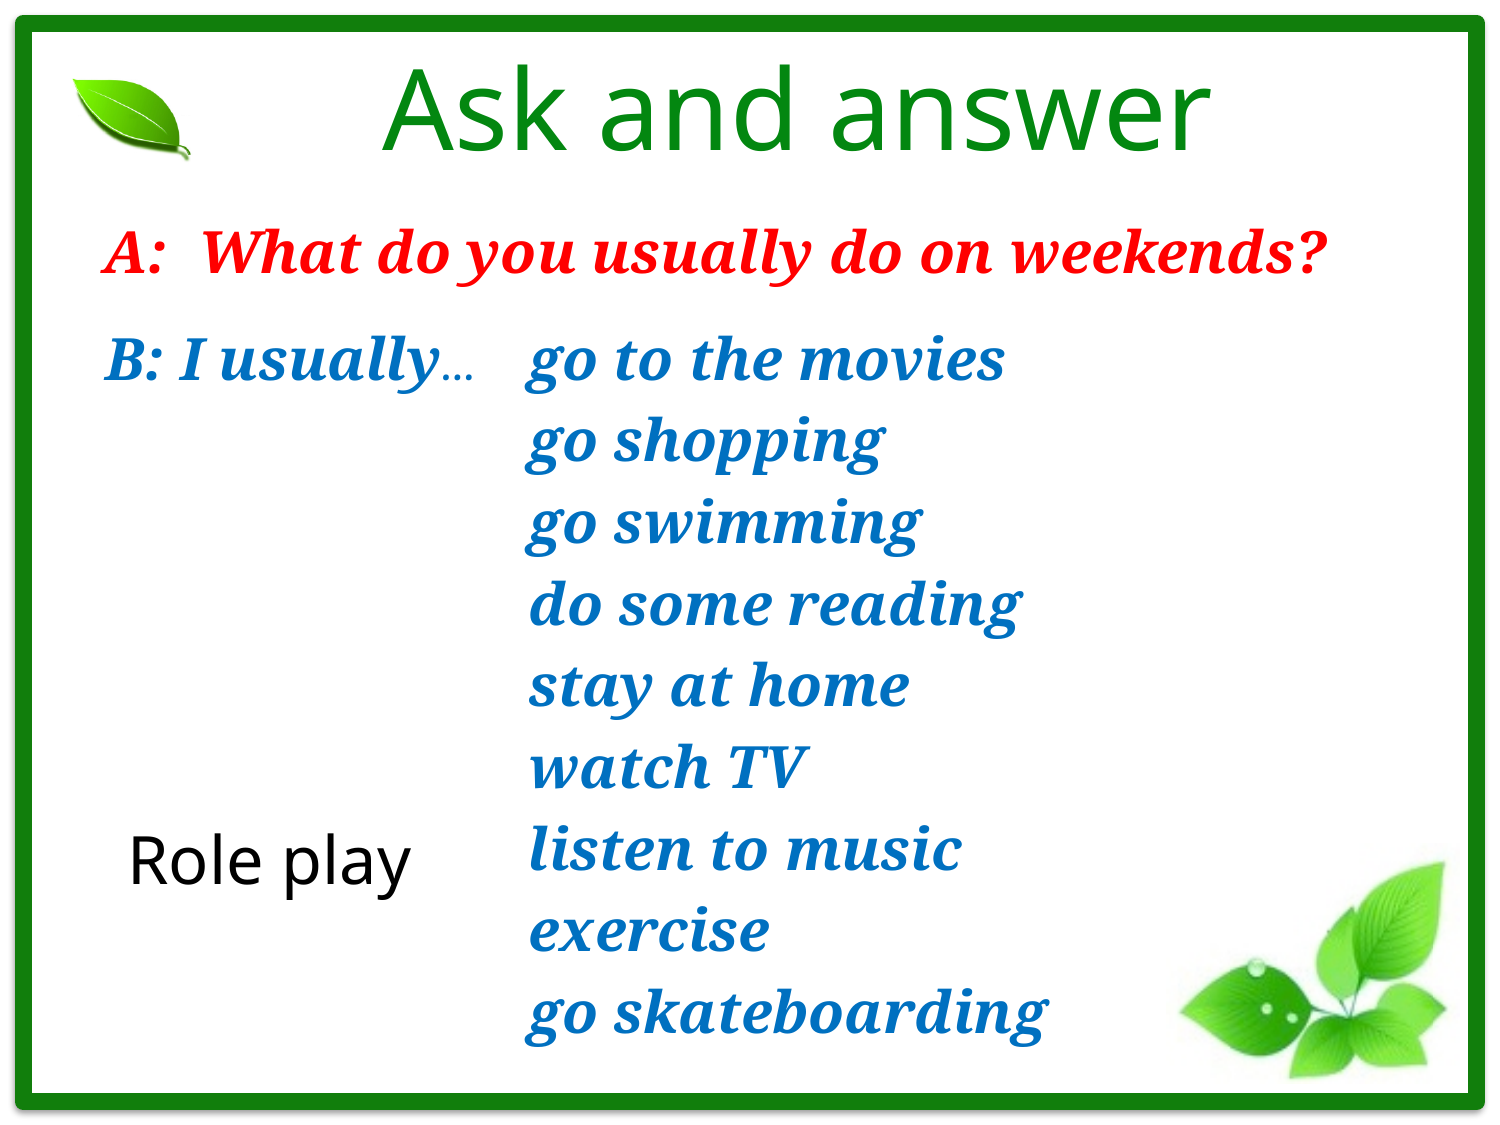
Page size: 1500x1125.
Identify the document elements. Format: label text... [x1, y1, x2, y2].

text_box Role play [112, 810, 444, 906]
picture [70, 70, 195, 164]
picture [1166, 843, 1460, 1084]
text_box go to the movies go shopping go swimming do some reading stay at home watch TV listen to music exercise go skateboarding [513, 314, 1105, 1057]
text_box B: I usually… [90, 314, 491, 400]
title Ask and answer [183, 30, 1414, 150]
text_box A: What do you usually do on weekends? [88, 208, 1447, 293]
